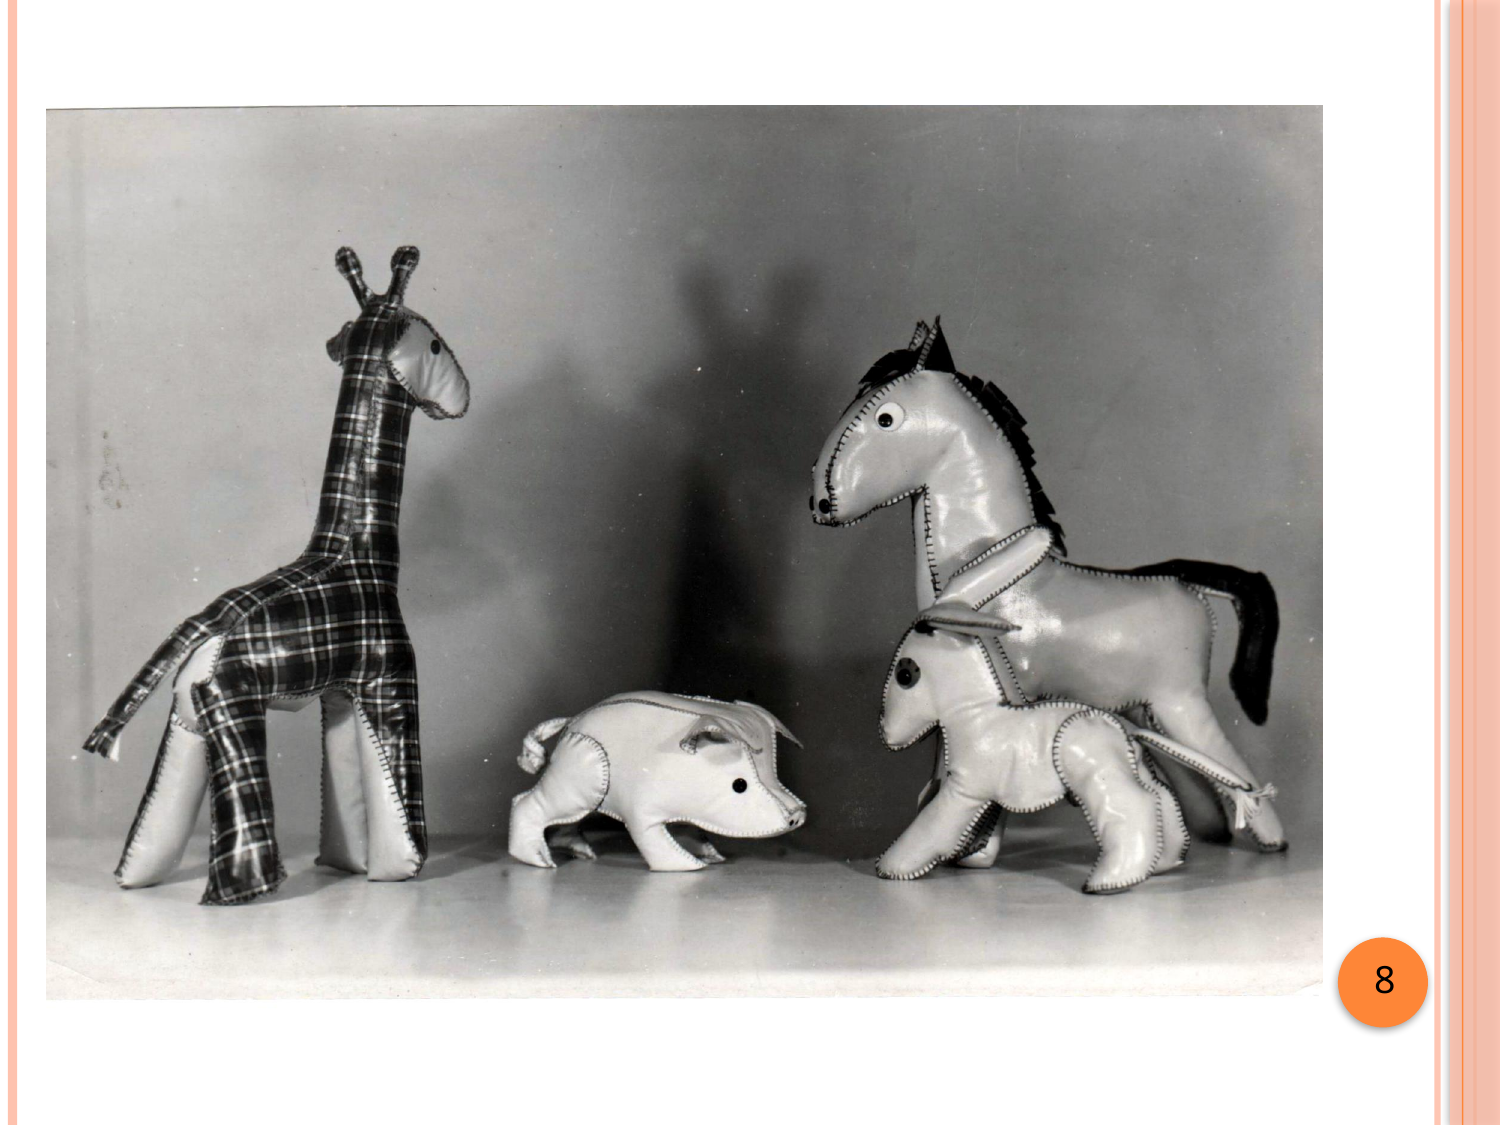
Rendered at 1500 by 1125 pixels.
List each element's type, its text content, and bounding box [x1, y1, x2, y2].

text_box 8 [1359, 949, 1411, 1009]
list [46, 104, 1324, 1028]
